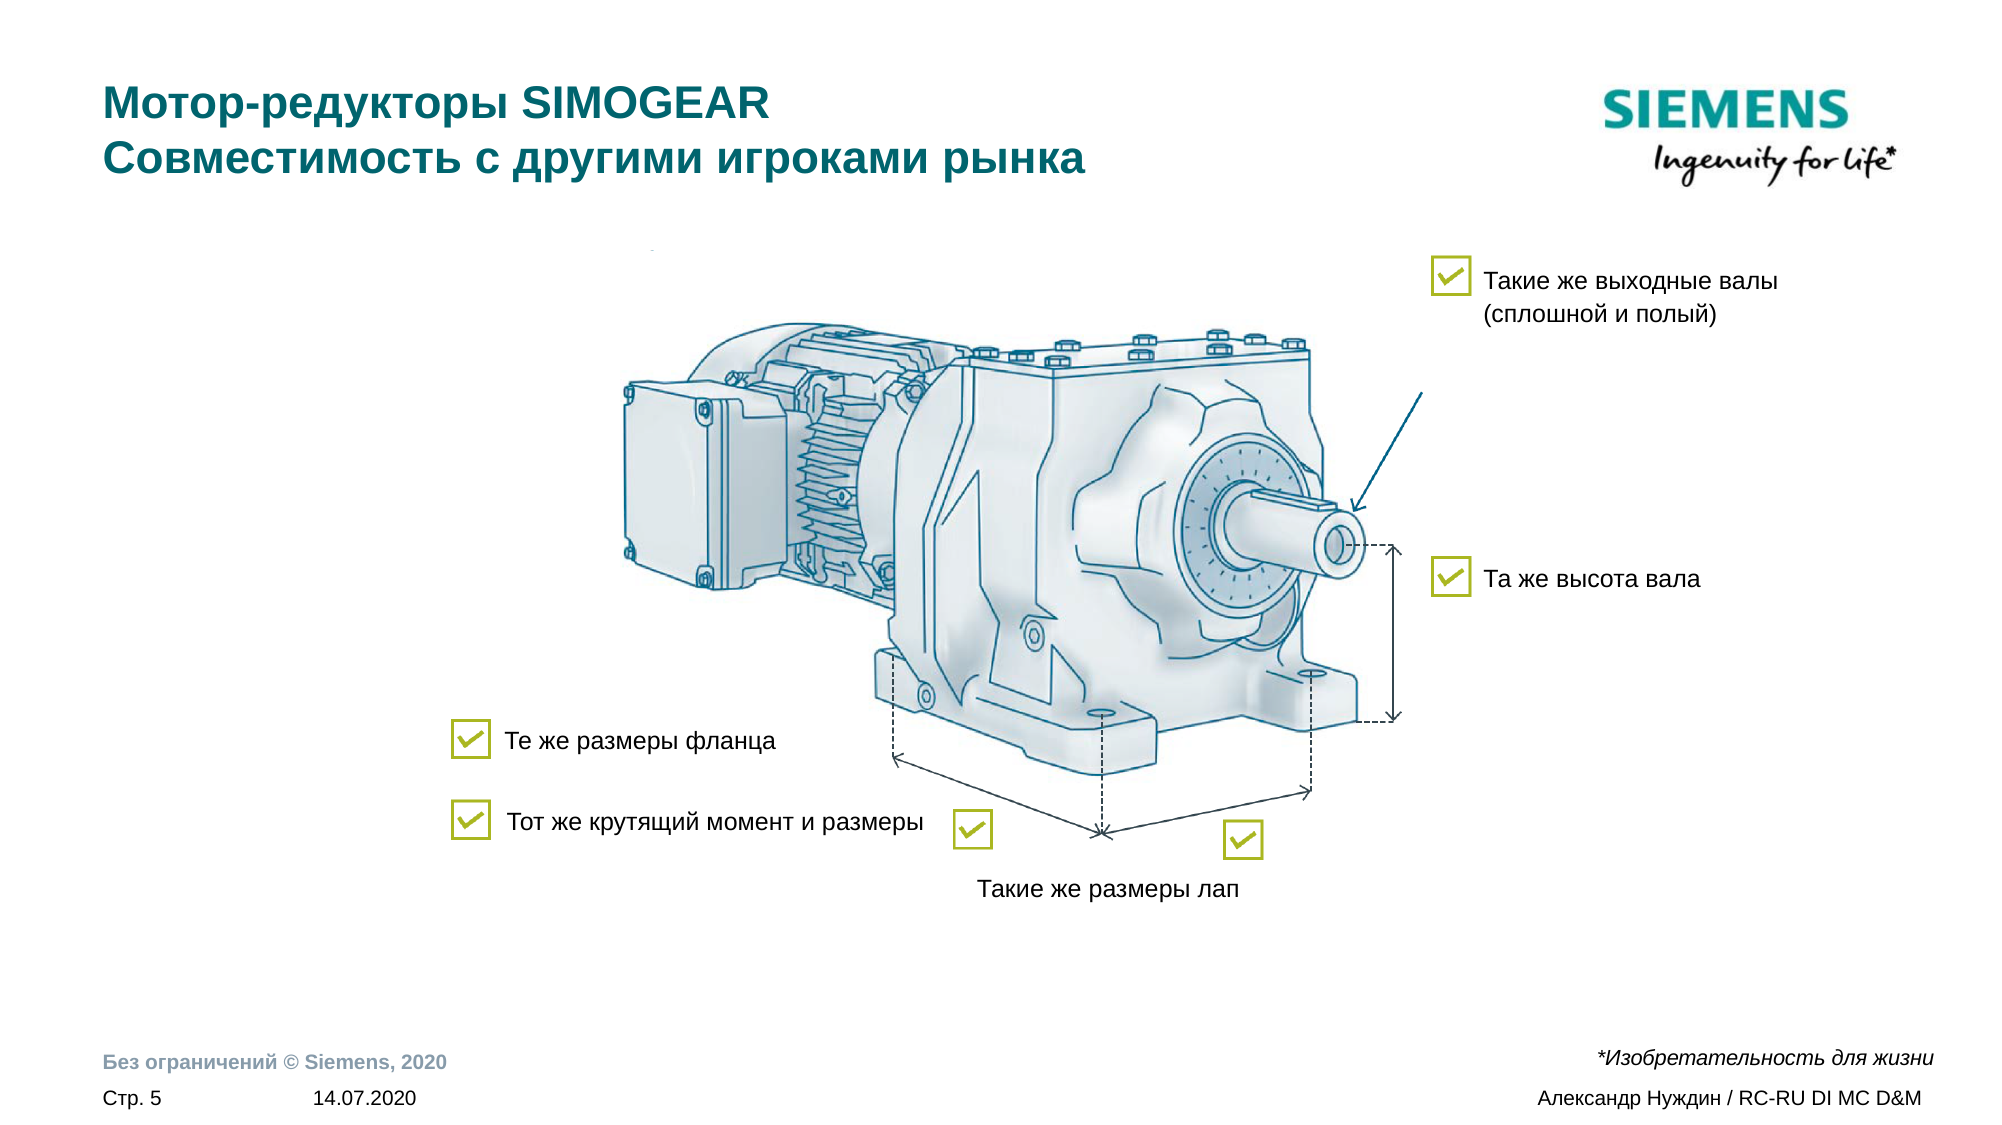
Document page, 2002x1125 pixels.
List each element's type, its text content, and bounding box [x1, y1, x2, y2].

text_box Такие же размеры лап [976, 883, 1202, 905]
text_box Та же высота вала [1518, 559, 1708, 595]
text_box Такие же выходные валы (сплошной и полый) [1518, 261, 1708, 298]
picture [421, 250, 1514, 875]
title Мотор-редукторы SIMOGEAR Совместимость с другими игроками рынка [102, 72, 1450, 179]
picture [1567, 52, 1922, 203]
